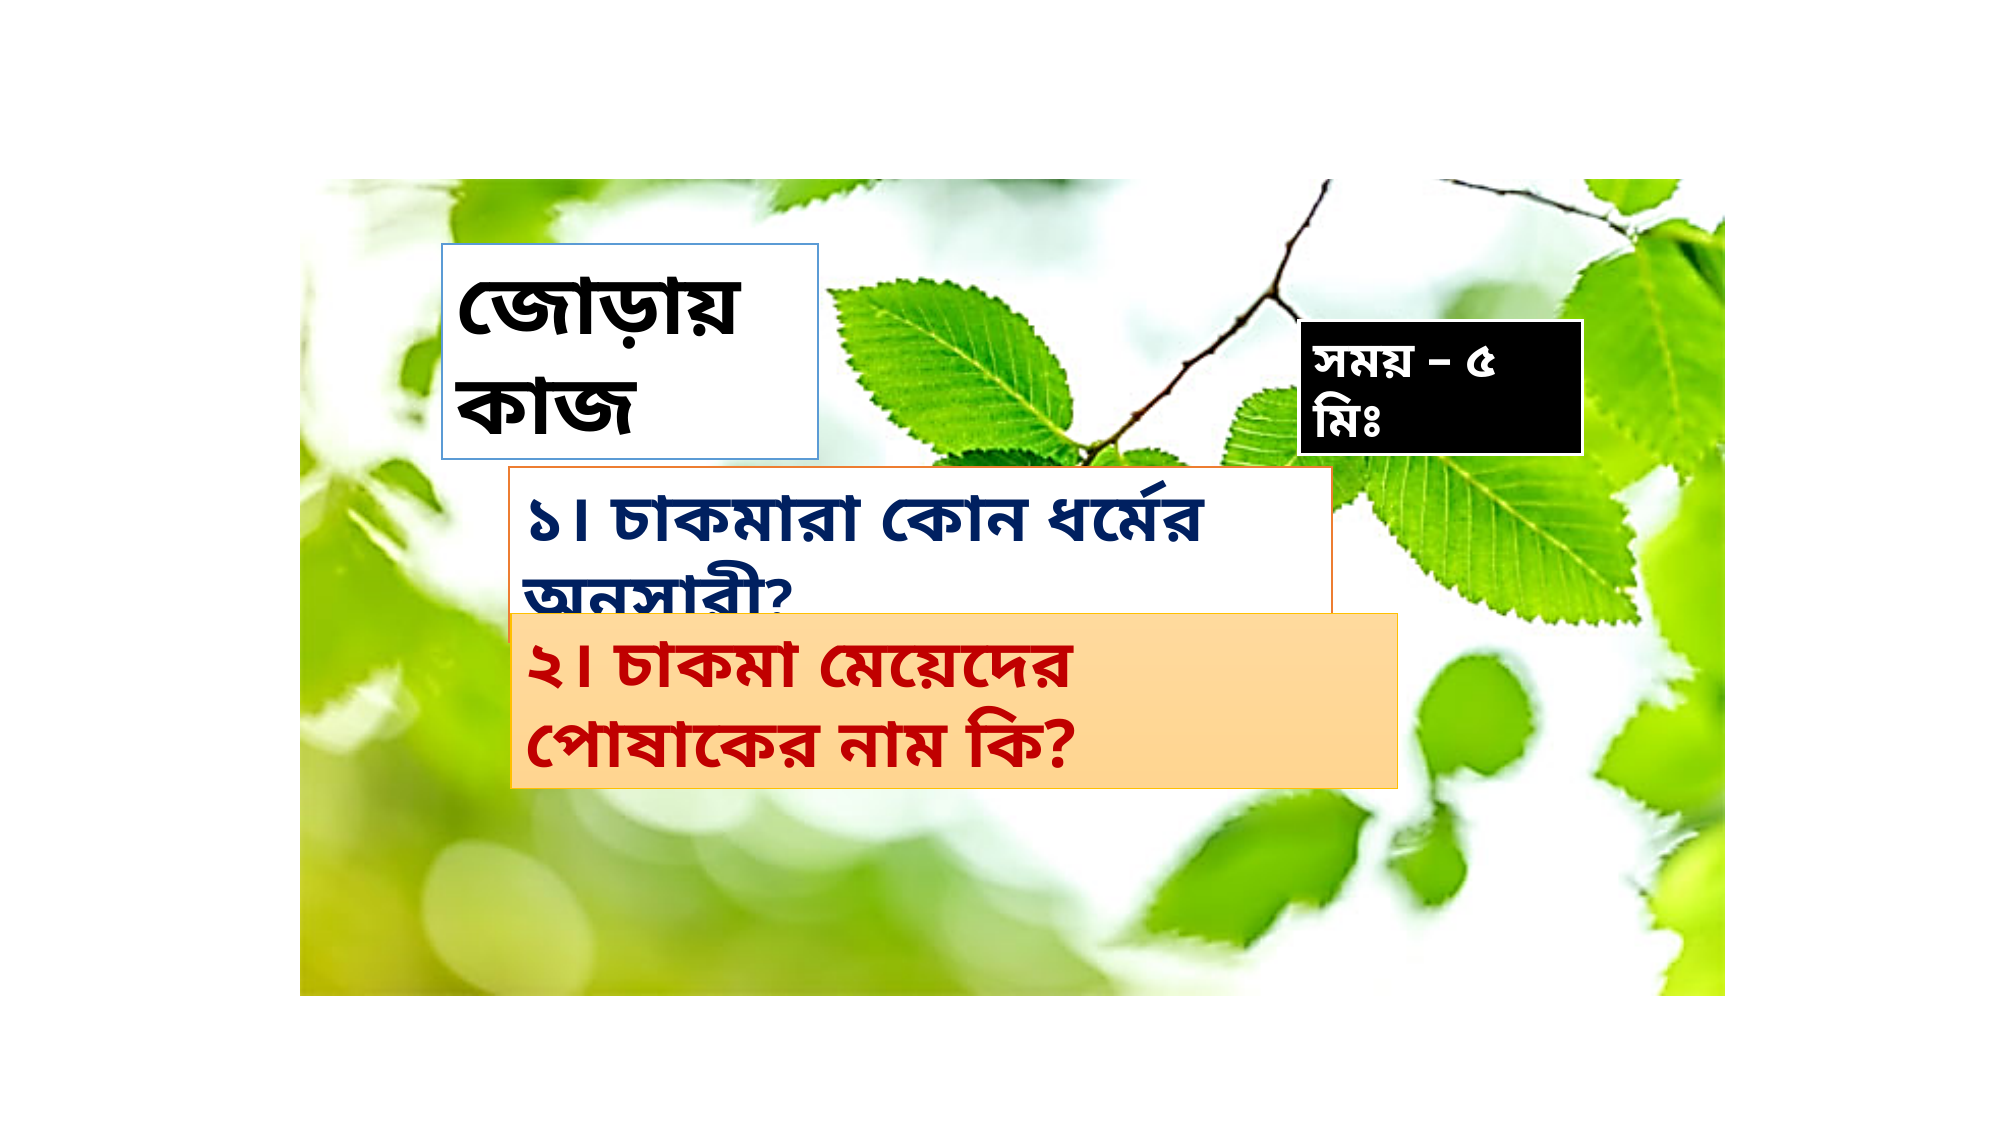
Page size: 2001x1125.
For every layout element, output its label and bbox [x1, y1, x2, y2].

picture [299, 179, 1725, 996]
